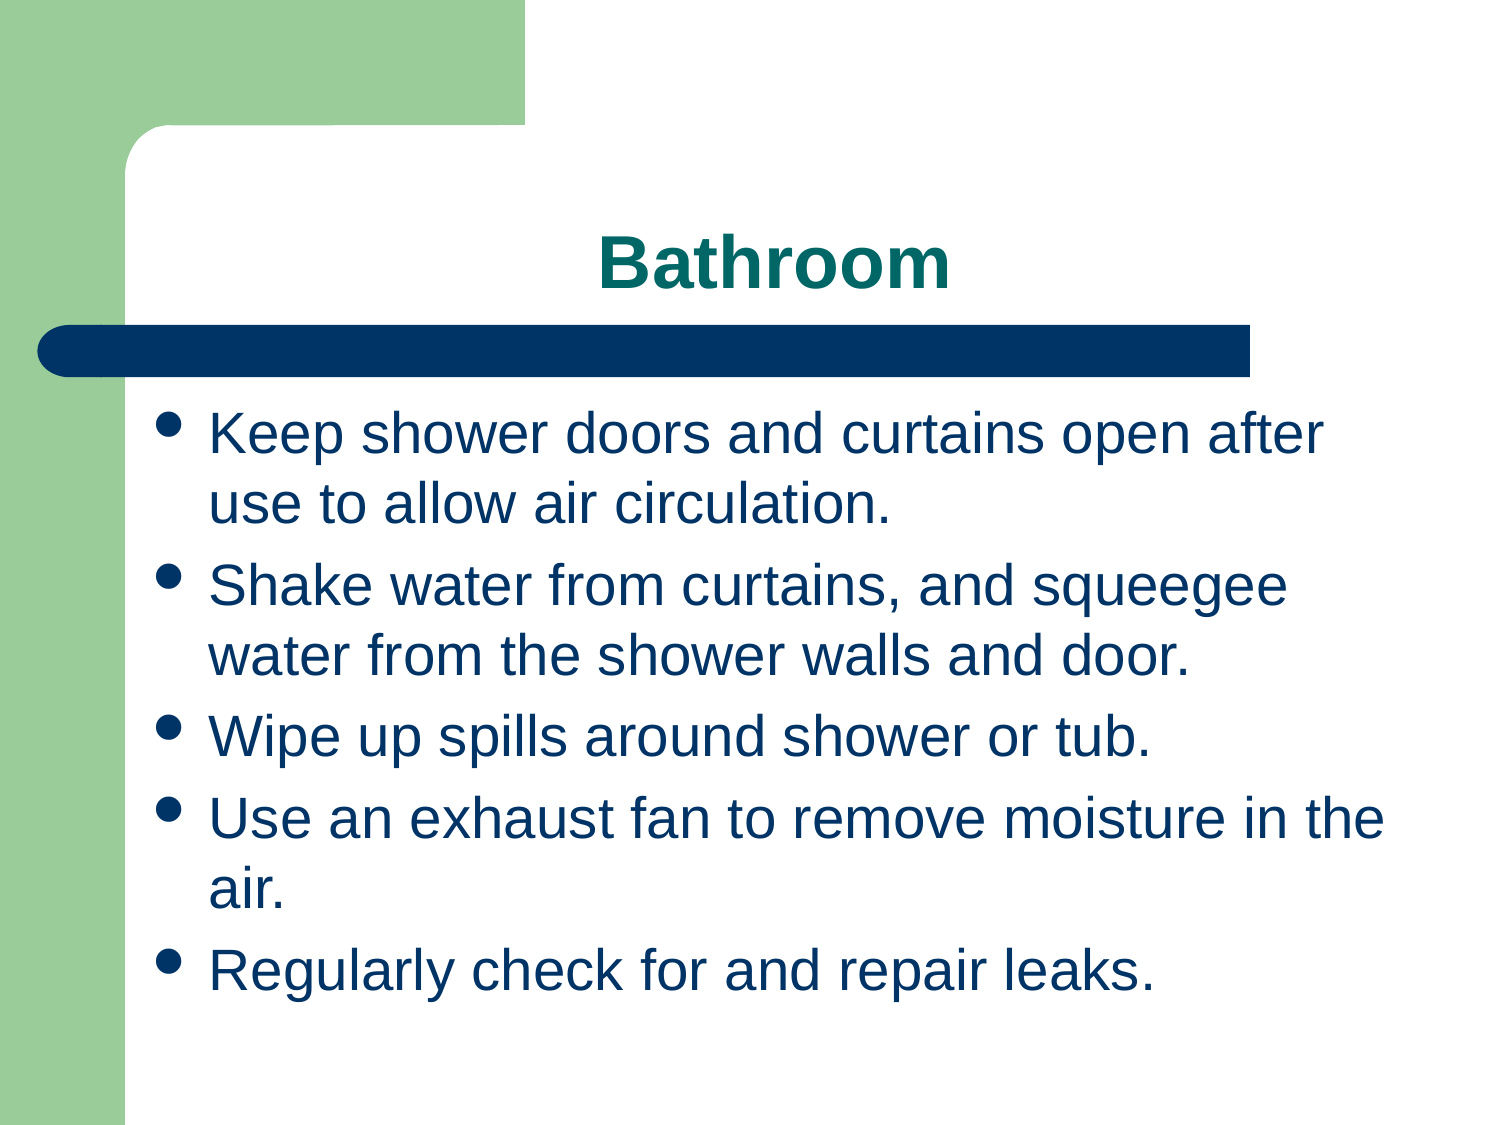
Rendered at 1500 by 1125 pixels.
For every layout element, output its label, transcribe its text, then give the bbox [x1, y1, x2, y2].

list Keep shower doors and curtains open after use to allow air circulation. Shake water from curtains, and squeegee water from the shower walls and door. Wipe up spills around shower or tub. Use an exhaust fan to remove moisture in the air. Regularly check for and repair leaks. [137, 387, 1426, 999]
title Bathroom [124, 124, 1426, 313]
